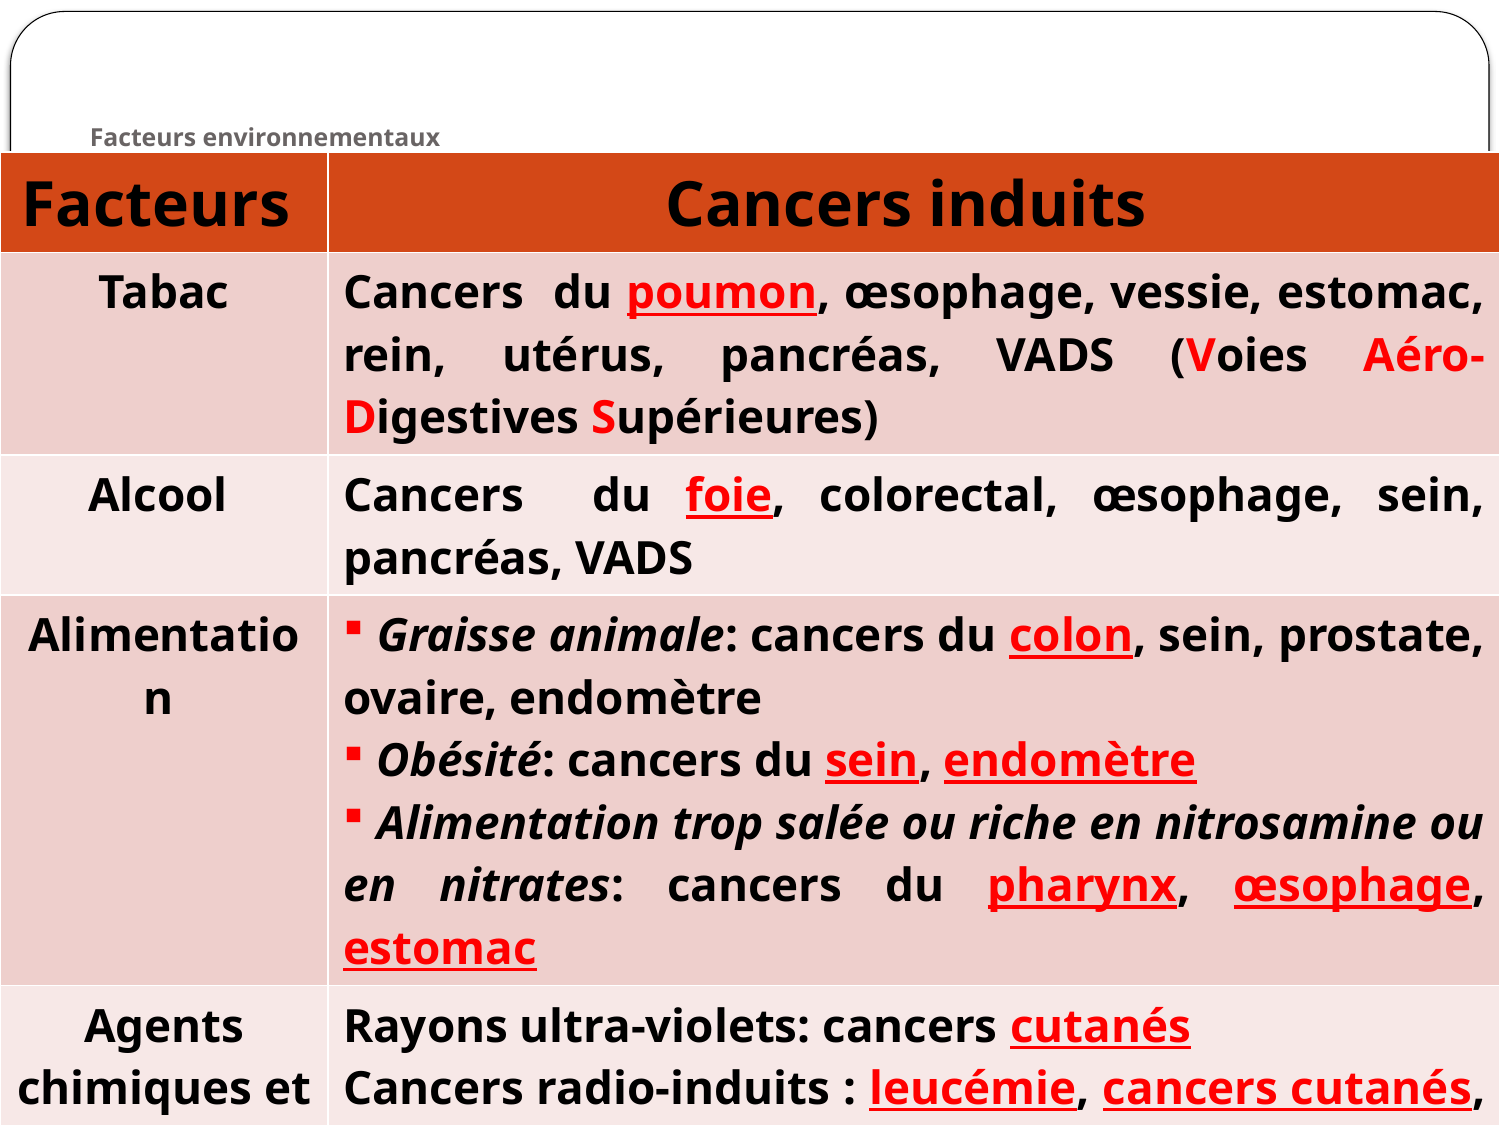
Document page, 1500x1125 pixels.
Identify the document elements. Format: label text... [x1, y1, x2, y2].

table_cell Agents chimiques et physiques [1, 986, 327, 1125]
table_cell Alimentation [1, 596, 327, 985]
table_header Facteurs [1, 153, 327, 252]
table_cell Graisse animale: cancers du colon, sein, prostate, ovaire, endomètre Obésité: cancers du sein, endomètre Alimentation trop salée ou riche en nitrosamine ou en nitrates: cancers du pharynx, œsophage, estomac [329, 596, 1499, 985]
title Facteurs environnementaux [75, 11, 1425, 151]
table_header Cancers induits [329, 153, 1499, 252]
table_cell Alcool [1, 456, 327, 594]
table_cell Tabac [1, 253, 327, 454]
table_cell Cancers du foie, colorectal, œsophage, sein, pancréas, VADS [329, 456, 1499, 594]
table_cell Rayons ultra-violets: cancers cutanés Cancers radio-induits : leucémie, cancers cutanés, de la thyroïde, du sein [329, 986, 1499, 1125]
table_cell Cancers du poumon, œsophage, vessie, estomac, rein, utérus, pancréas, VADS (Voies Aéro-Digestives Supérieures) [329, 253, 1499, 454]
